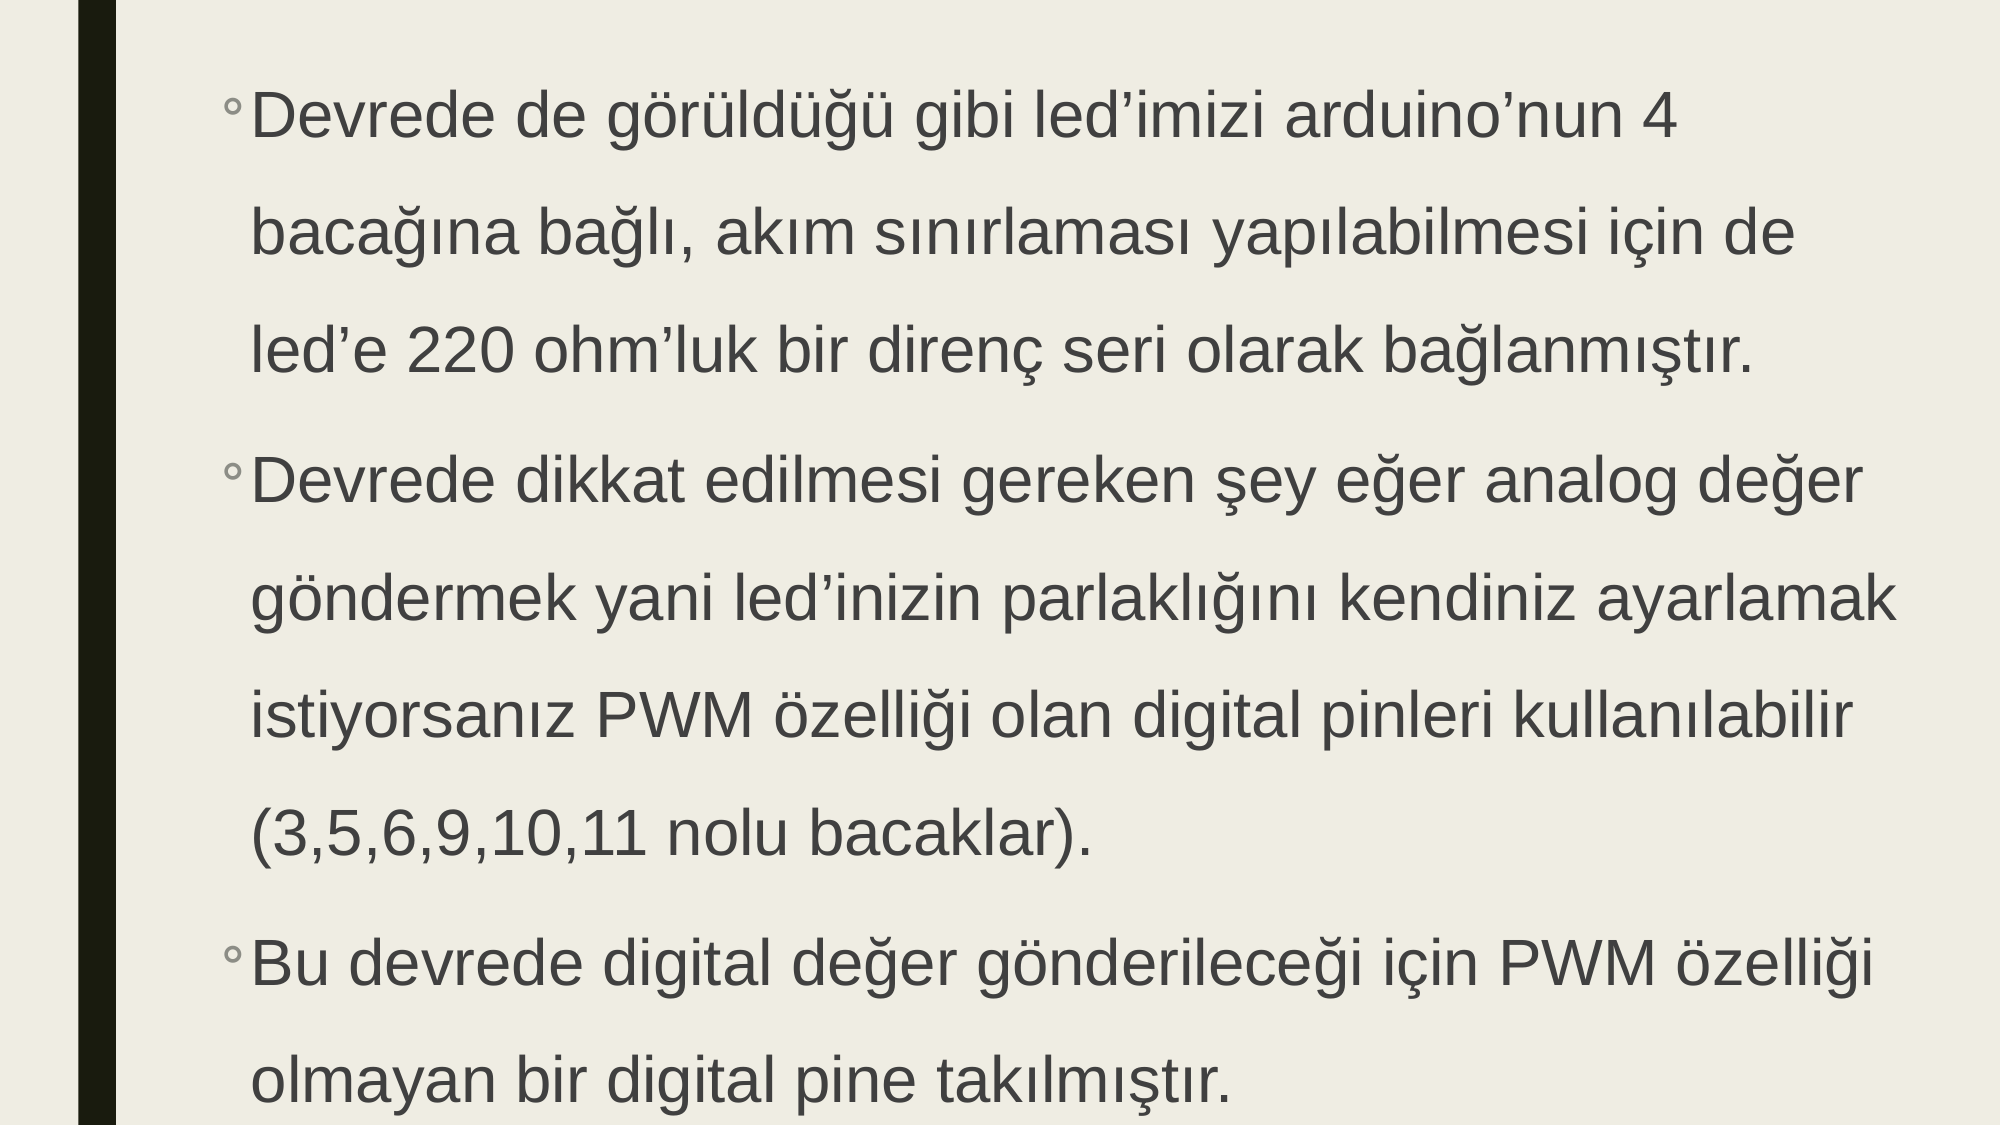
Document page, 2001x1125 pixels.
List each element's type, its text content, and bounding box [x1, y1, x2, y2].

text_box Devrede de görüldüğü gibi led’imizi arduino’nun 4 bacağına bağlı, akım sınırlaması yapılabilmesi için de led’e 220 ohm’luk bir direnç seri olarak bağlanmıştır. Devrede dikkat edilmesi gereken şey eğer analog değer göndermek yani led’inizin parlaklığını kendiniz ayarlamak istiyorsanız PWM özelliği olan digital pinleri kullanılabilir (3,5,6,9,10,11 nolu bacaklar). Bu devrede digital değer gönderileceği için PWM özelliği olmayan bir digital pine takılmıştır. [130, 25, 1905, 1125]
